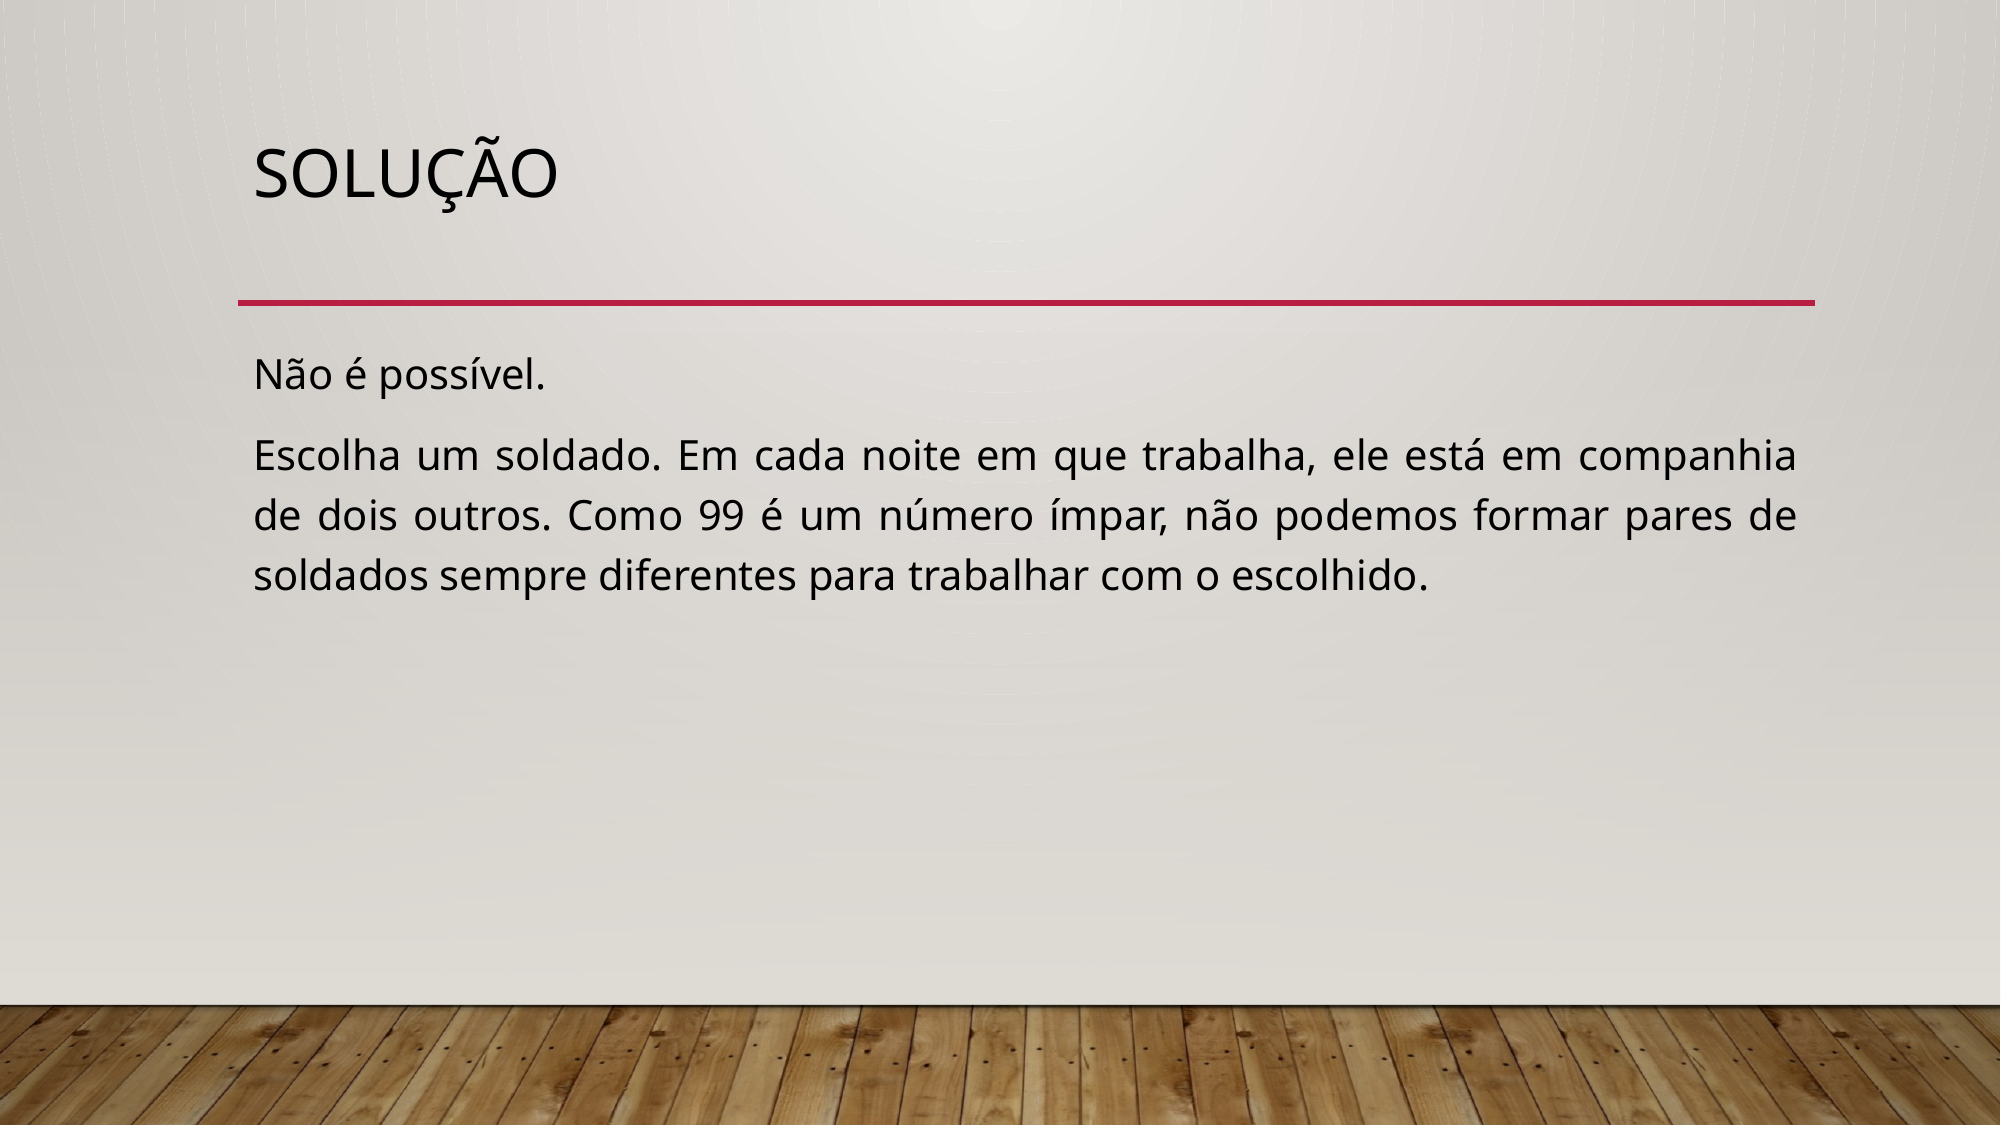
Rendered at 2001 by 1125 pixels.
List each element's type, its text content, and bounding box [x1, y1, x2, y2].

list Não é possível. Escolha um soldado. Em cada noite em que trabalha, ele está em companhia de dois outros. Como 99 é um número ímpar, não podemos formar pares de soldados sempre diferentes para trabalhar com o escolhido. [238, 330, 1814, 897]
picture [0, 1005, 2000, 1125]
title solução [238, 131, 1814, 305]
